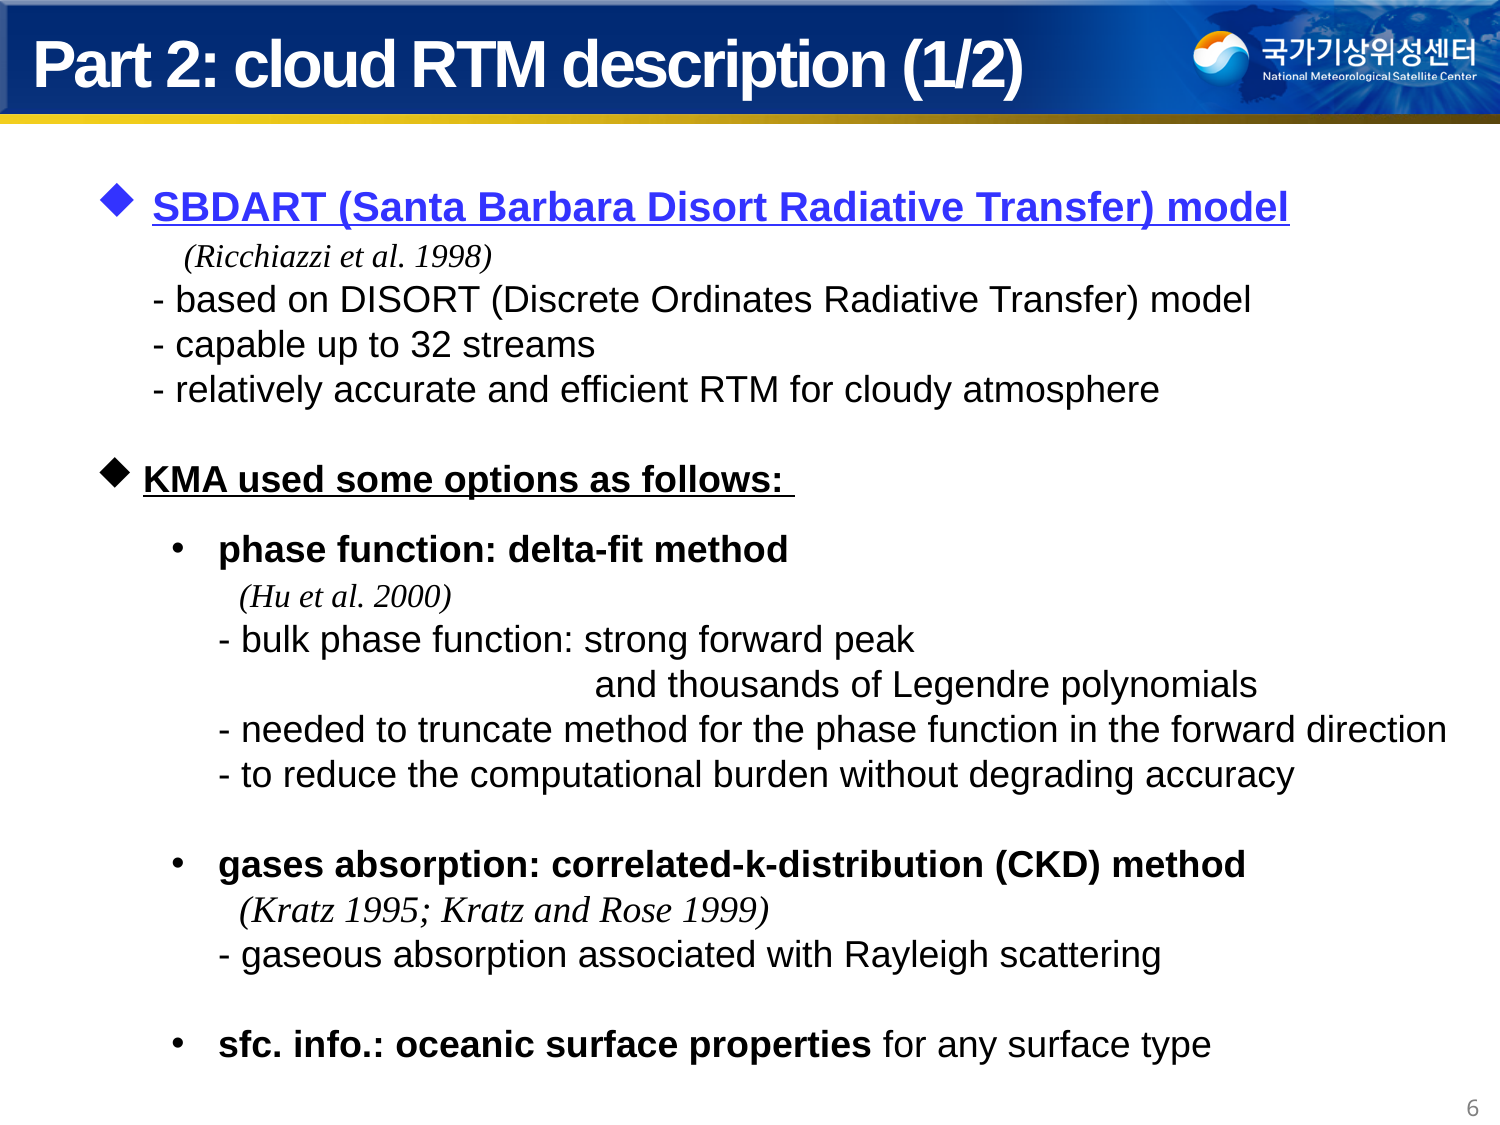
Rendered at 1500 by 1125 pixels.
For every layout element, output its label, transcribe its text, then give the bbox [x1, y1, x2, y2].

text_box Part 2: cloud RTM description (1/2) [17, 7, 1431, 114]
picture [0, 0, 1500, 128]
text_box SBDART (Santa Barbara Disort Radiative Transfer) model (Ricchiazzi et al. 1998) - based on DISORT (Discrete Ordinates Radiative Transfer) model - capable up to 32 streams - relatively accurate and efficient RTM for cloudy atmosphere KMA used some options as follows: phase function: delta-fit method (Hu et al. 2000) - bulk phase function: strong forward peak and thousands of Legendre polynomials - needed to truncate method for the phase function in the forward direction - to reduce the computational burden without degrading accuracy gases absorption: correlated-k-distribution (CKD) method (Kratz 1995; Kratz and Rose 1999) - gaseous absorption associated with Rayleigh scattering sfc. info.: oceanic surface properties for any surface type [81, 172, 1463, 1073]
